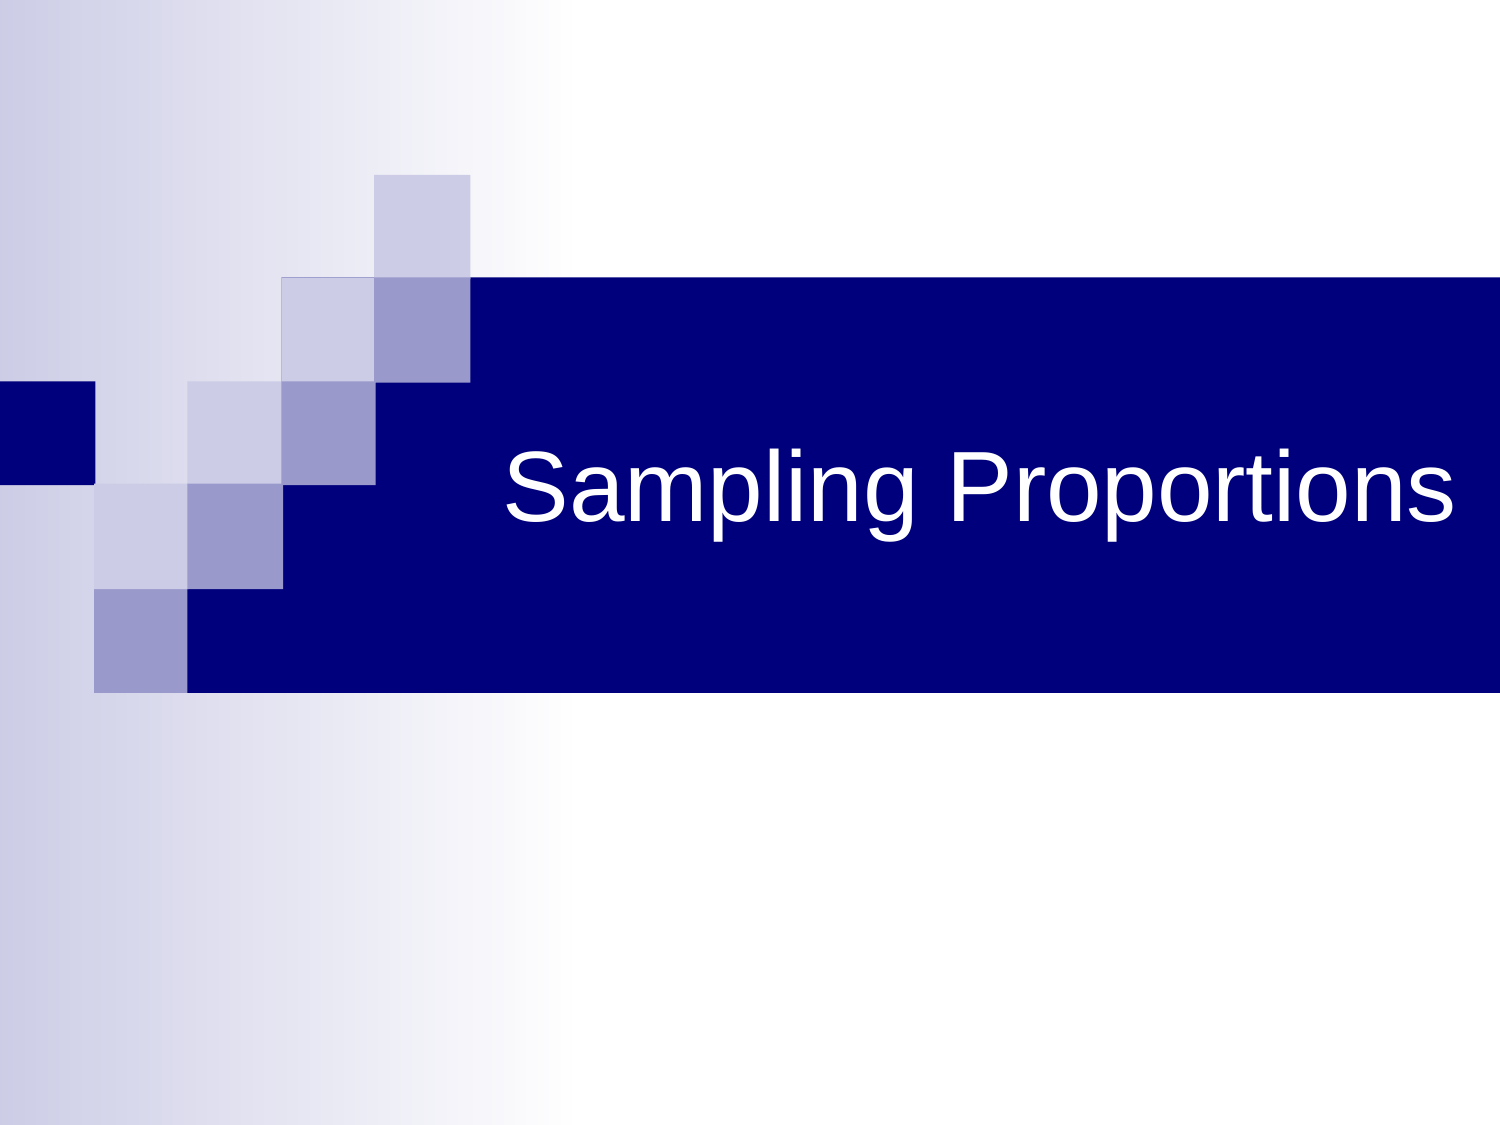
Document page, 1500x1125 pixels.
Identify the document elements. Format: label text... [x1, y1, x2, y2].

title Sampling Proportions [487, 299, 1476, 663]
